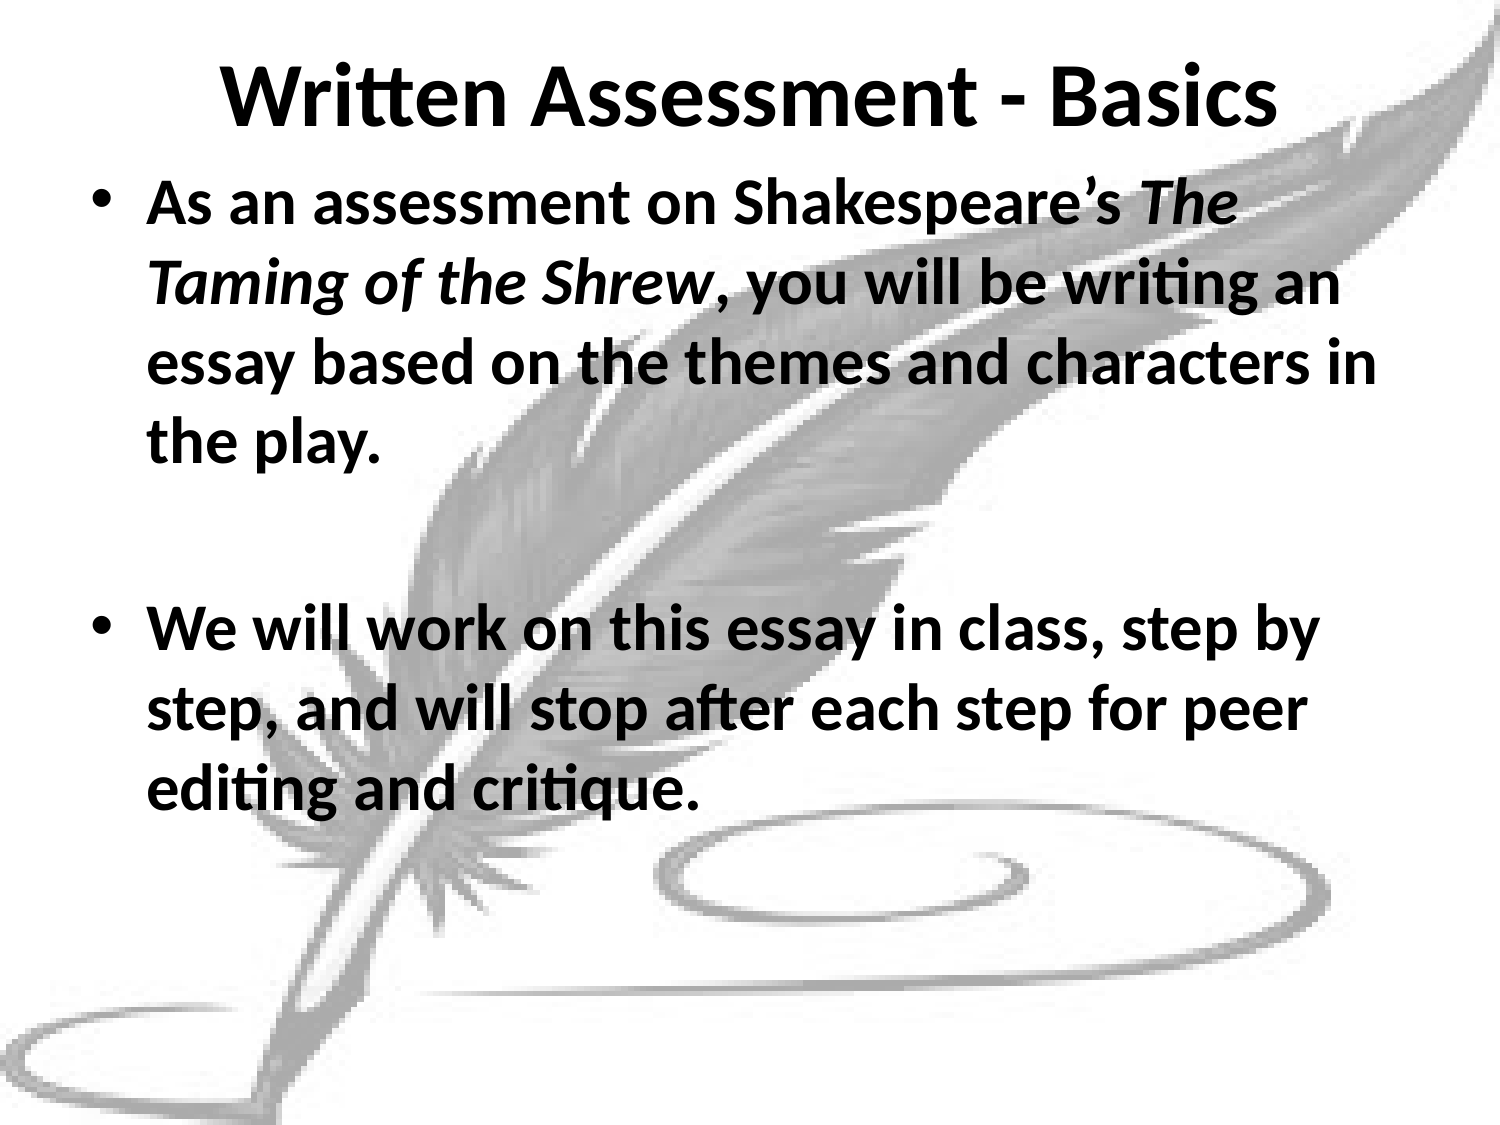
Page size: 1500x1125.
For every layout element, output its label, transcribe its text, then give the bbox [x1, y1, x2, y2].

title Written Assessment - Basics [75, 12, 1425, 149]
list As an assessment on Shakespeare’s The Taming of the Shrew, you will be writing an essay based on the themes and characters in the play. We will work on this essay in class, step by step, and will stop after each step for peer editing and critique. [75, 149, 1425, 1100]
